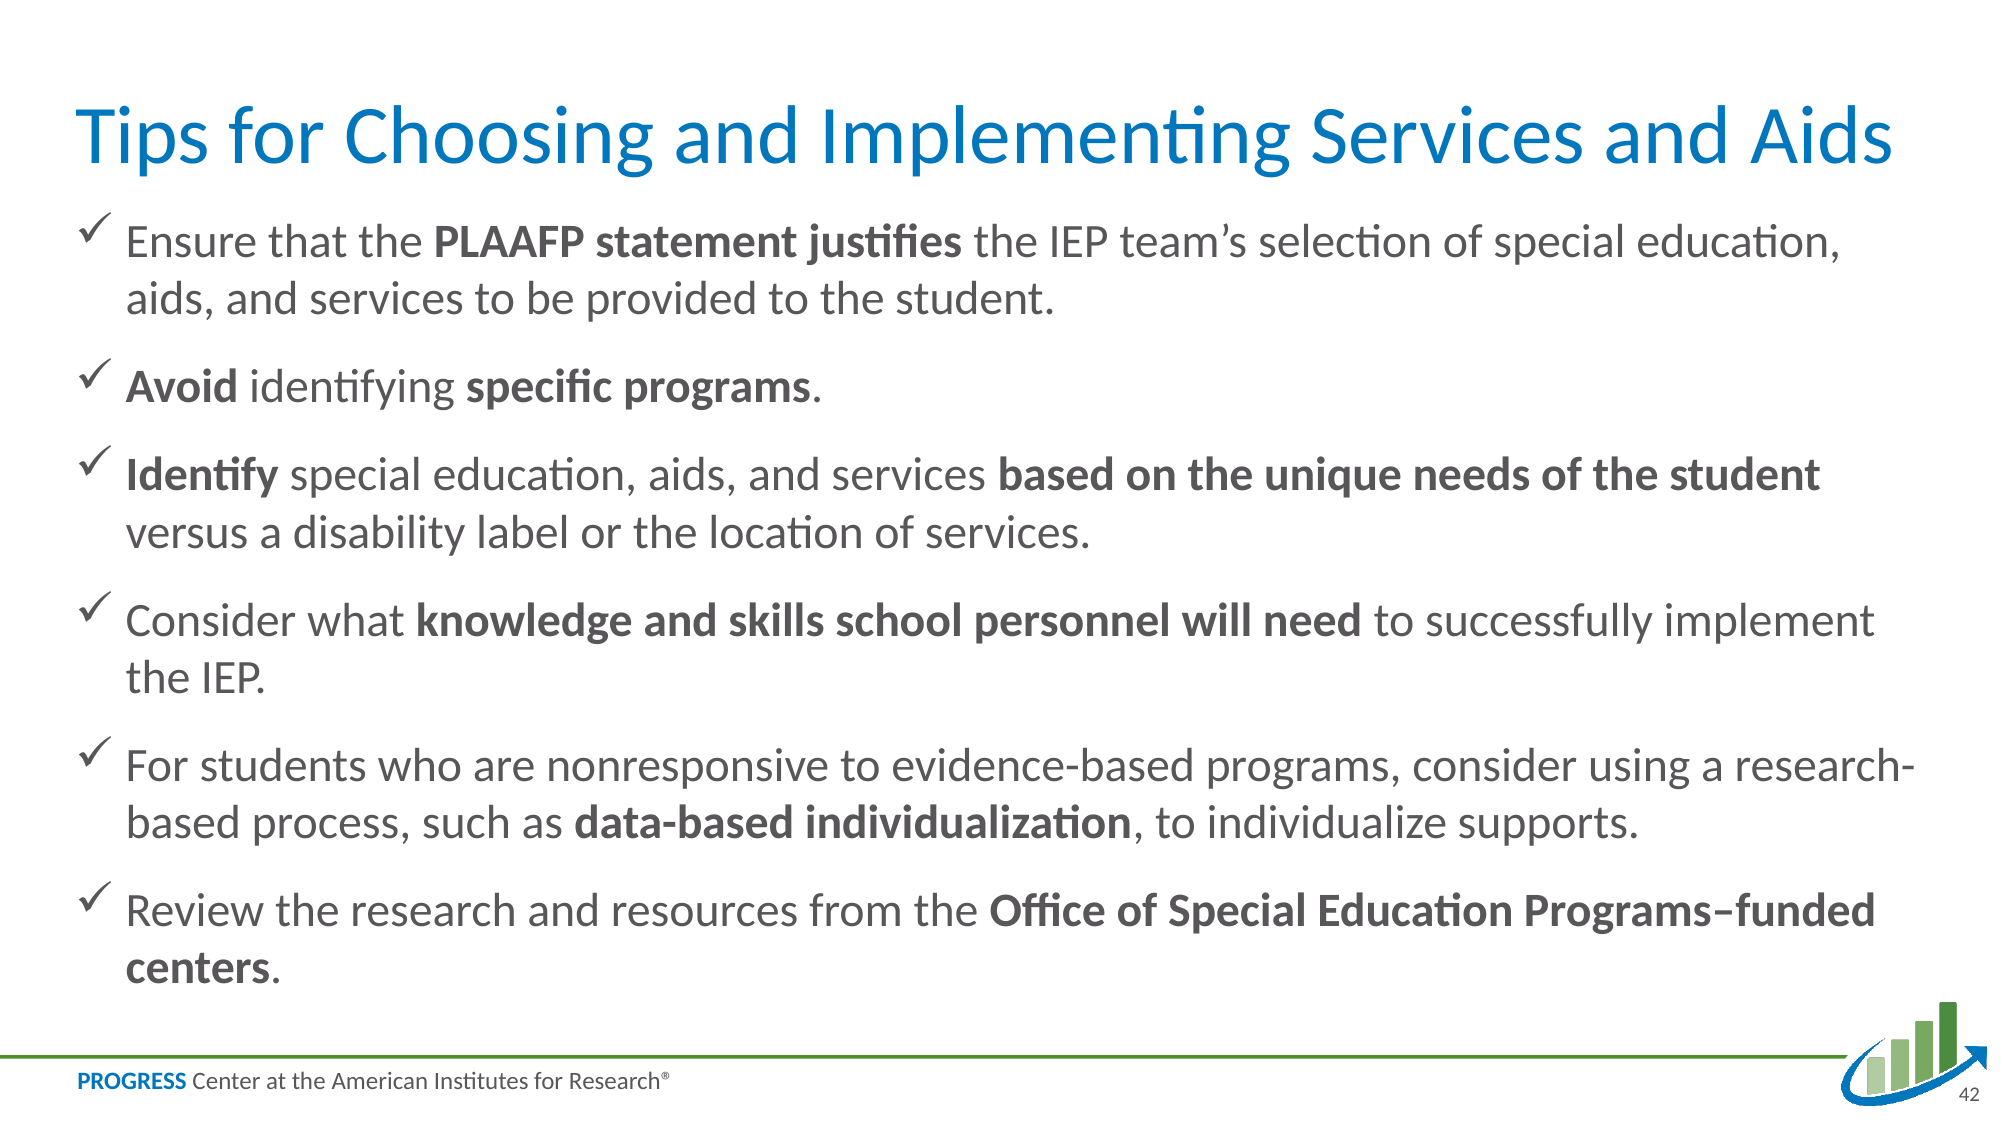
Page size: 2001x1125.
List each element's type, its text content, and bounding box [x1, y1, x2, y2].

slide_number 42 [1954, 1080, 1980, 1106]
picture [1841, 1002, 1987, 1106]
list Ensure that the PLAAFP statement justifies the IEP team’s selection of special education, aids, and services to be provided to the student. Avoid identifying specific programs. Identify special education, aids, and services based on the unique needs of the student versus a disability label or the location of services. Consider what knowledge and skills school personnel will need to successfully implement the IEP. For students who are nonresponsive to evidence-based programs, consider using a research-based process, such as data-based individualization, to individualize supports. Review the research and resources from the Office of Special Education Programs–funded centers. [75, 210, 1935, 1005]
title Tips for Choosing and Implementing Services and Aids [75, 0, 1935, 182]
